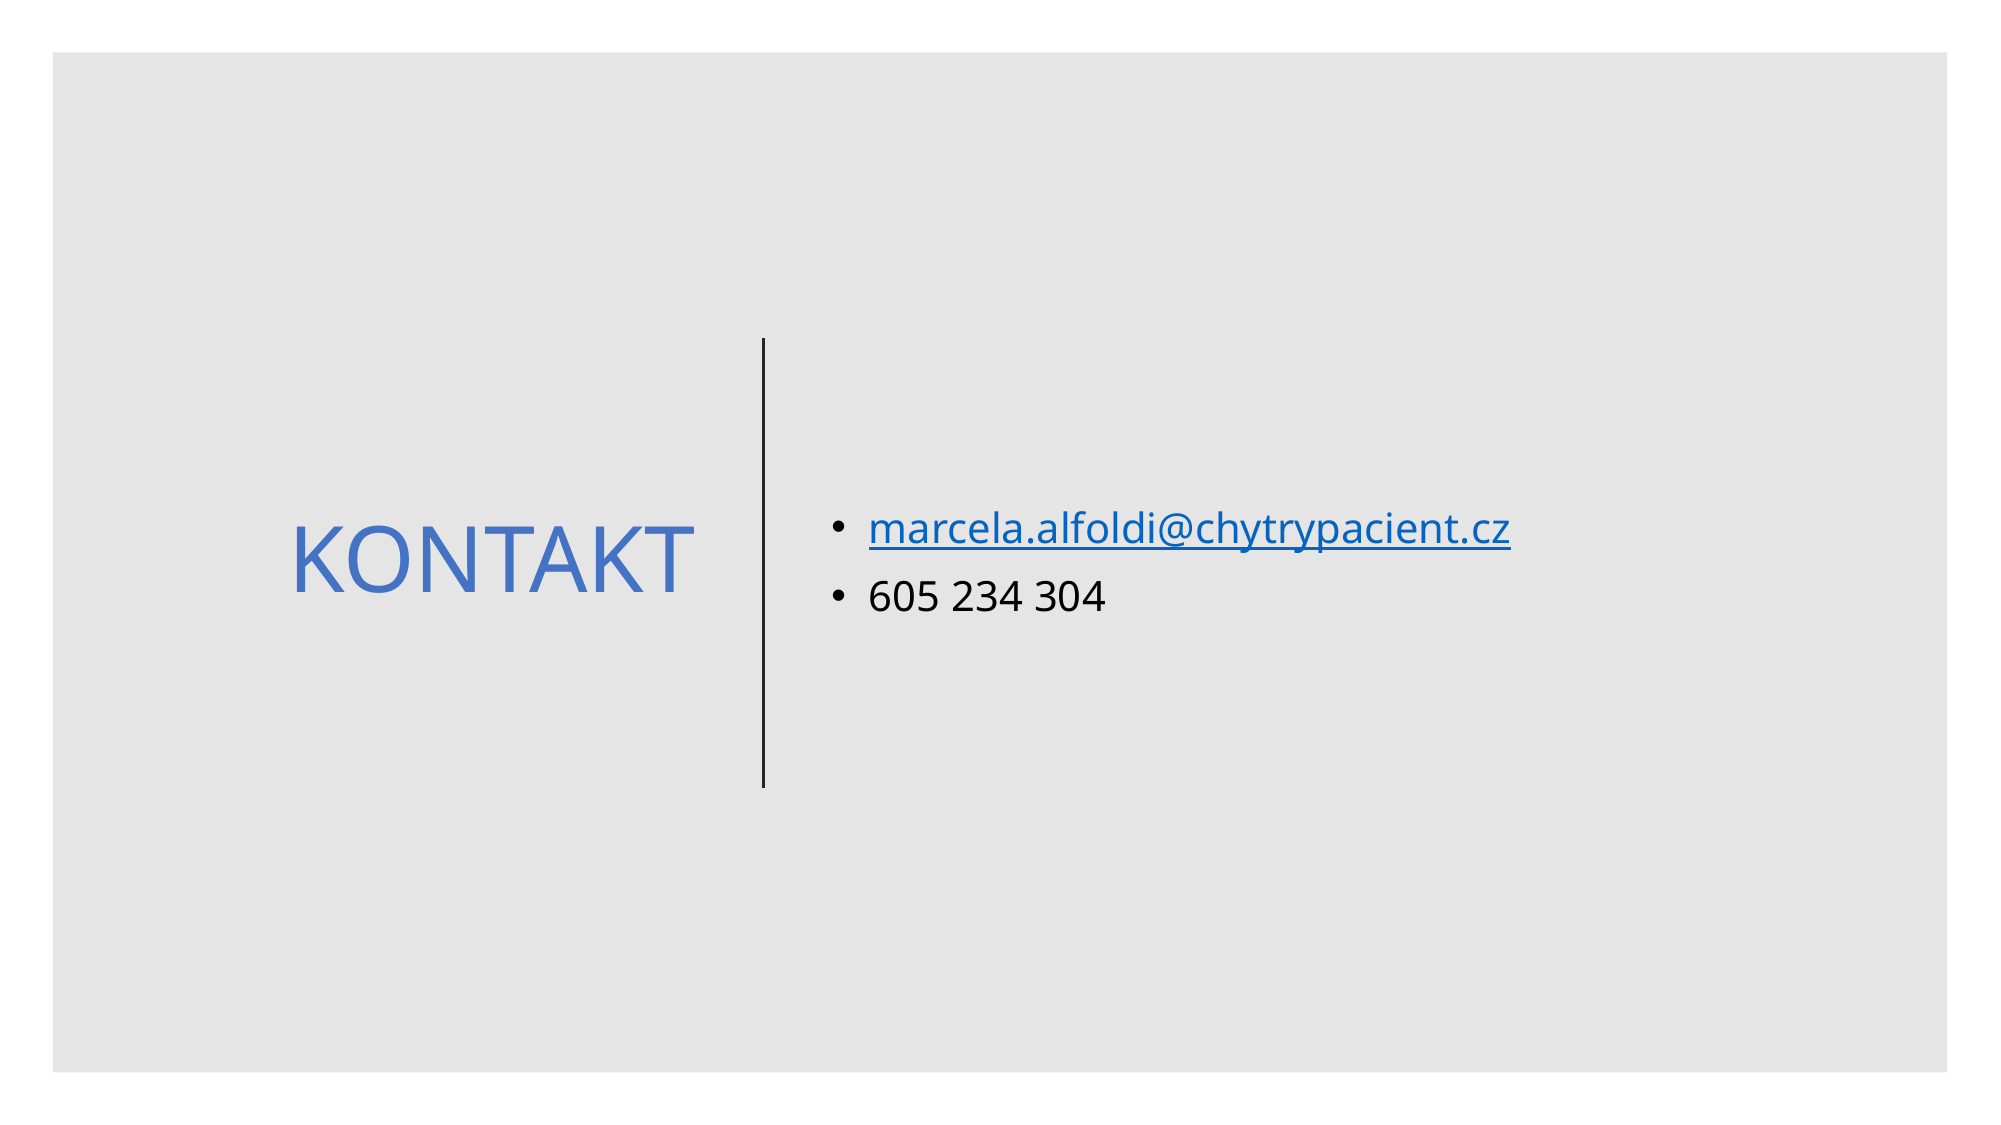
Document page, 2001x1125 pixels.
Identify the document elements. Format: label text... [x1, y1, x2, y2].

title KONTAKT [137, 158, 711, 967]
list [816, 588, 1842, 967]
list marcela.alfoldi@chytrypacient.cz 605 234 304 [816, 158, 1842, 588]
text_box [52, 51, 1948, 1073]
